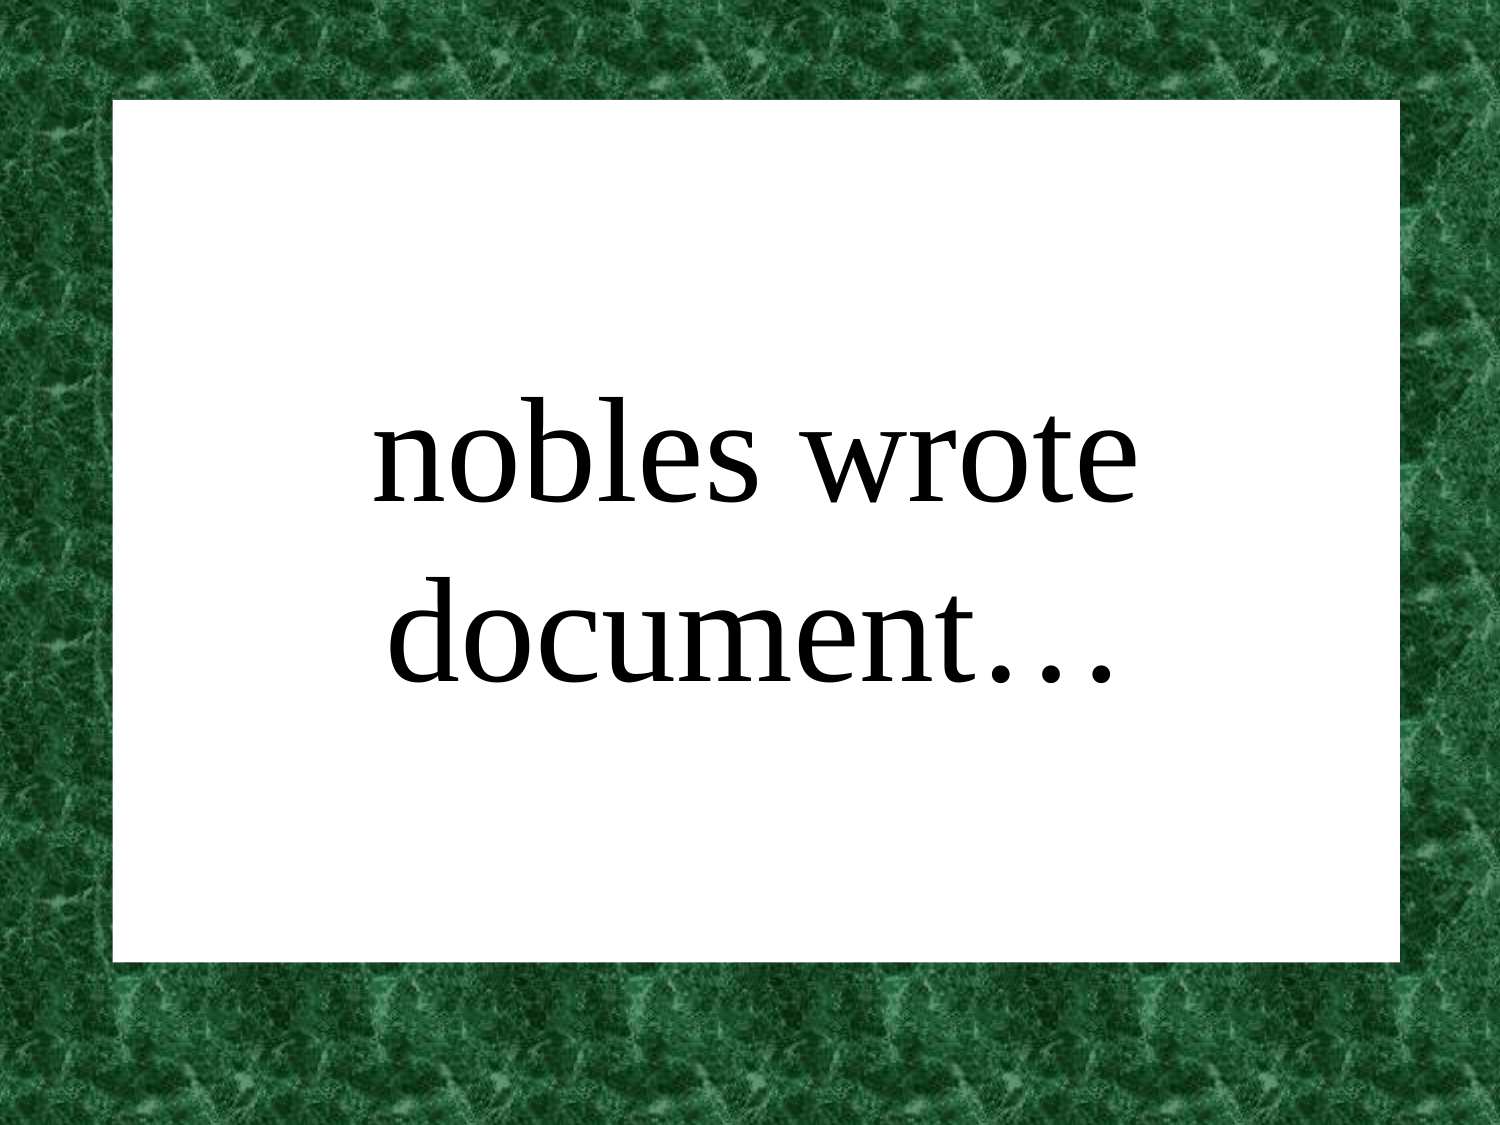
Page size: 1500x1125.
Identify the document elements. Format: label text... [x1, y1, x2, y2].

title nobles wrote document… [112, 99, 1401, 963]
picture [0, 0, 1500, 1125]
